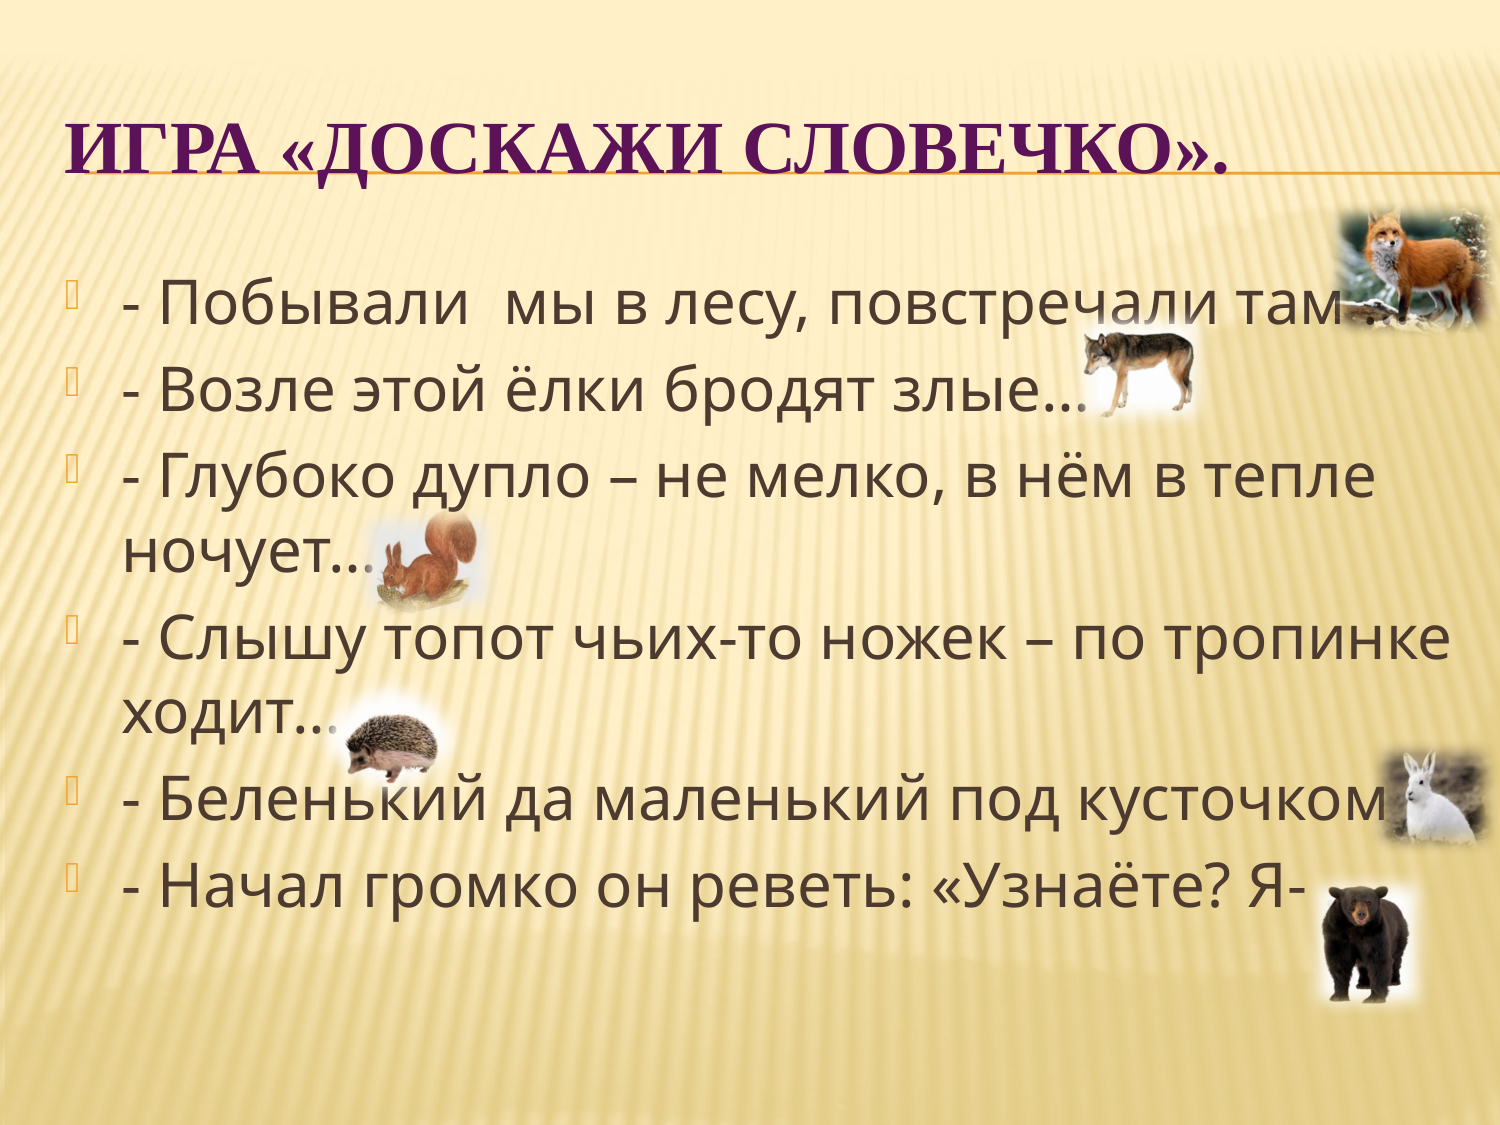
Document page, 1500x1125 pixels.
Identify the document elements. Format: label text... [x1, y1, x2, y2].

list - Побывали мы в лесу, повстречали там … - Возле этой ёлки бродят злые… - Глубоко дупло – не мелко, в нём в тепле ночует… - Слышу топот чьих-то ножек – по тропинке ходит… - Беленький да маленький под кусточком … - Начал громко он реветь: «Узнаёте? Я- … [50, 254, 1475, 998]
picture [1323, 198, 1500, 341]
title Игра «Доскажи словечко». [50, 75, 1475, 213]
picture [304, 667, 477, 809]
picture [351, 503, 505, 622]
picture [1066, 304, 1216, 434]
picture [1300, 866, 1436, 1020]
picture [1366, 737, 1500, 856]
